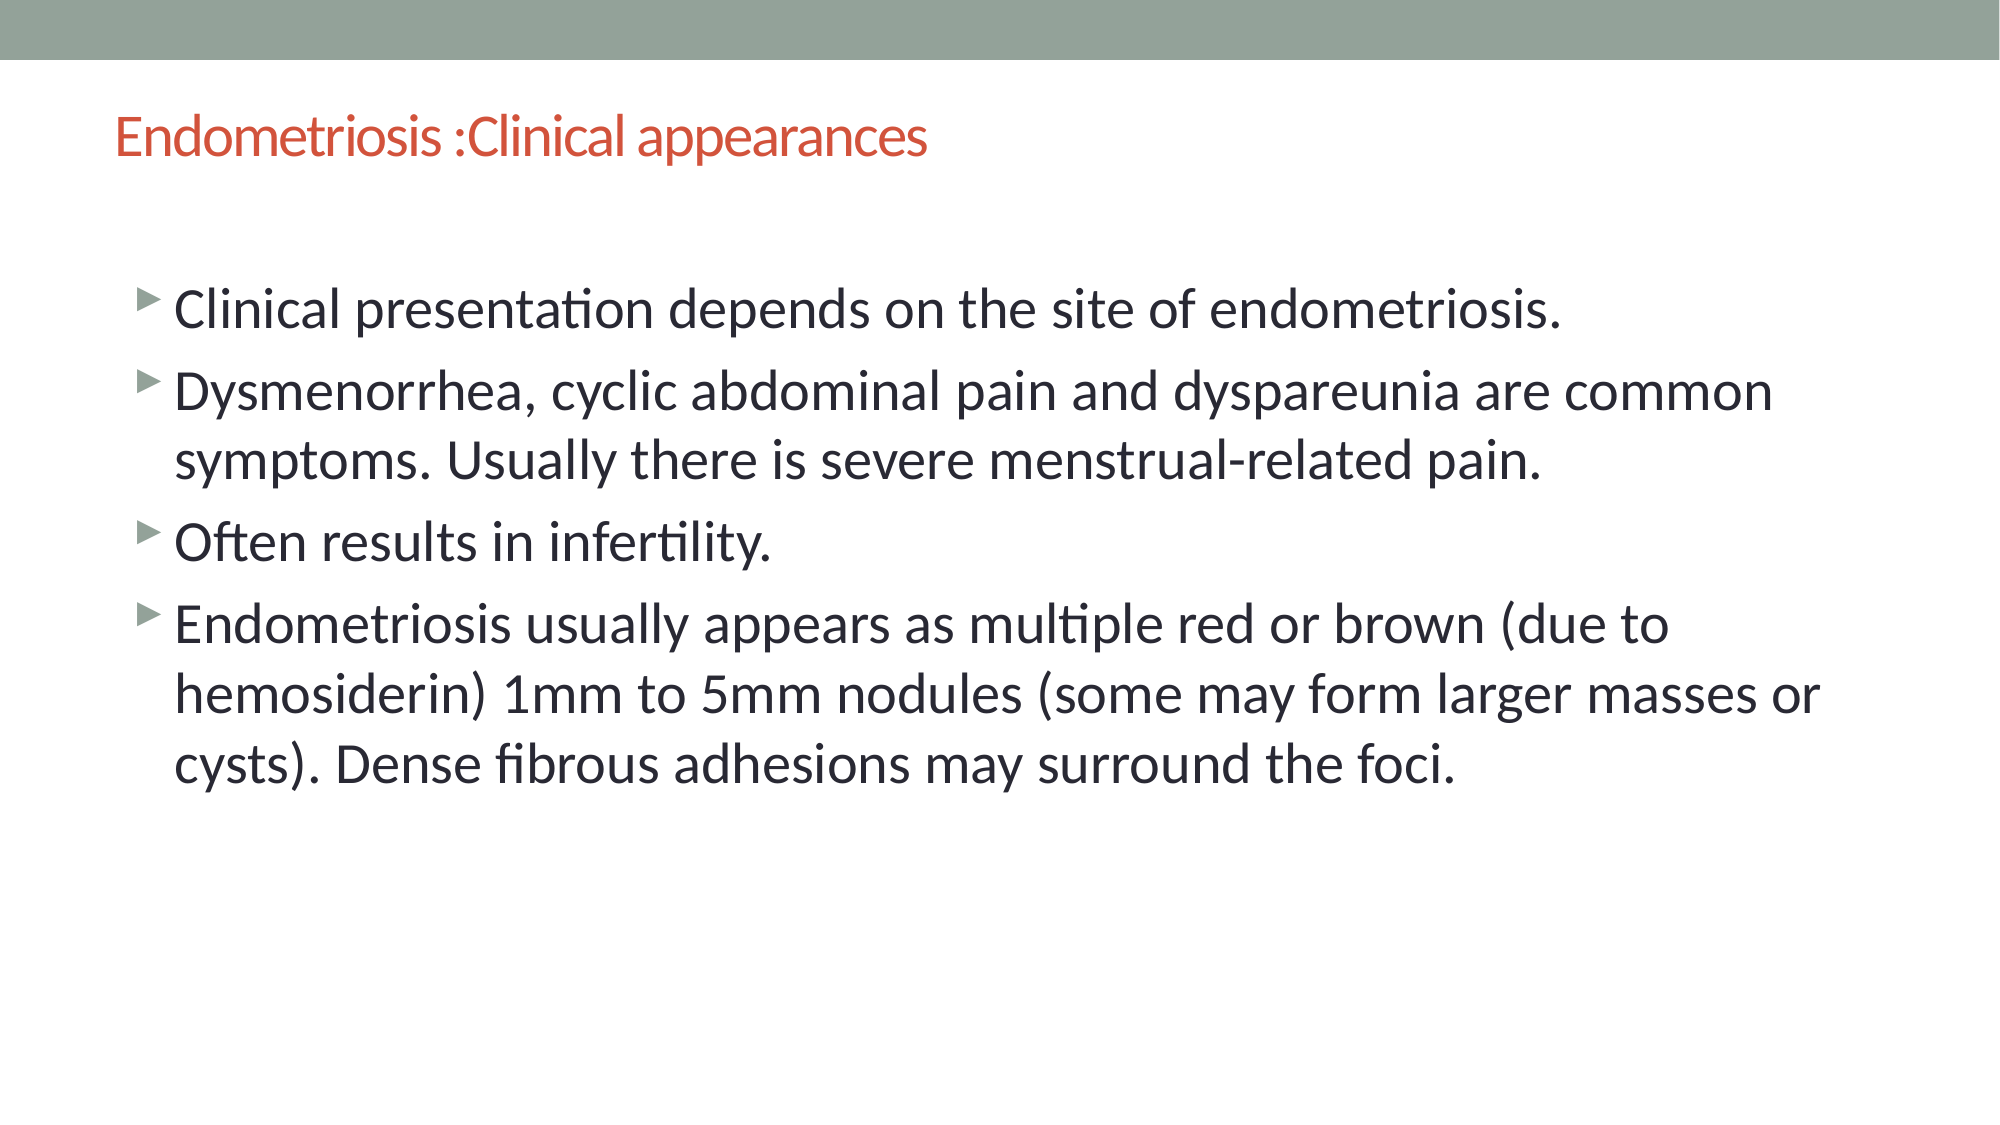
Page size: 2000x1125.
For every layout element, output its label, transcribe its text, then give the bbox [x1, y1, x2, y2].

list Clinical presentation depends on the site of endometriosis. Dysmenorrhea, cyclic abdominal pain and dyspareunia are common symptoms. Usually there is severe menstrual-related pain. Often results in infertility. Endometriosis usually appears as multiple red or brown (due to hemosiderin) 1mm to 5mm nodules (some may form larger masses or cysts). Dense fibrous adhesions may surround the foci. [99, 262, 1900, 1063]
title Endometriosis :Clinical appearances [99, 87, 1900, 250]
